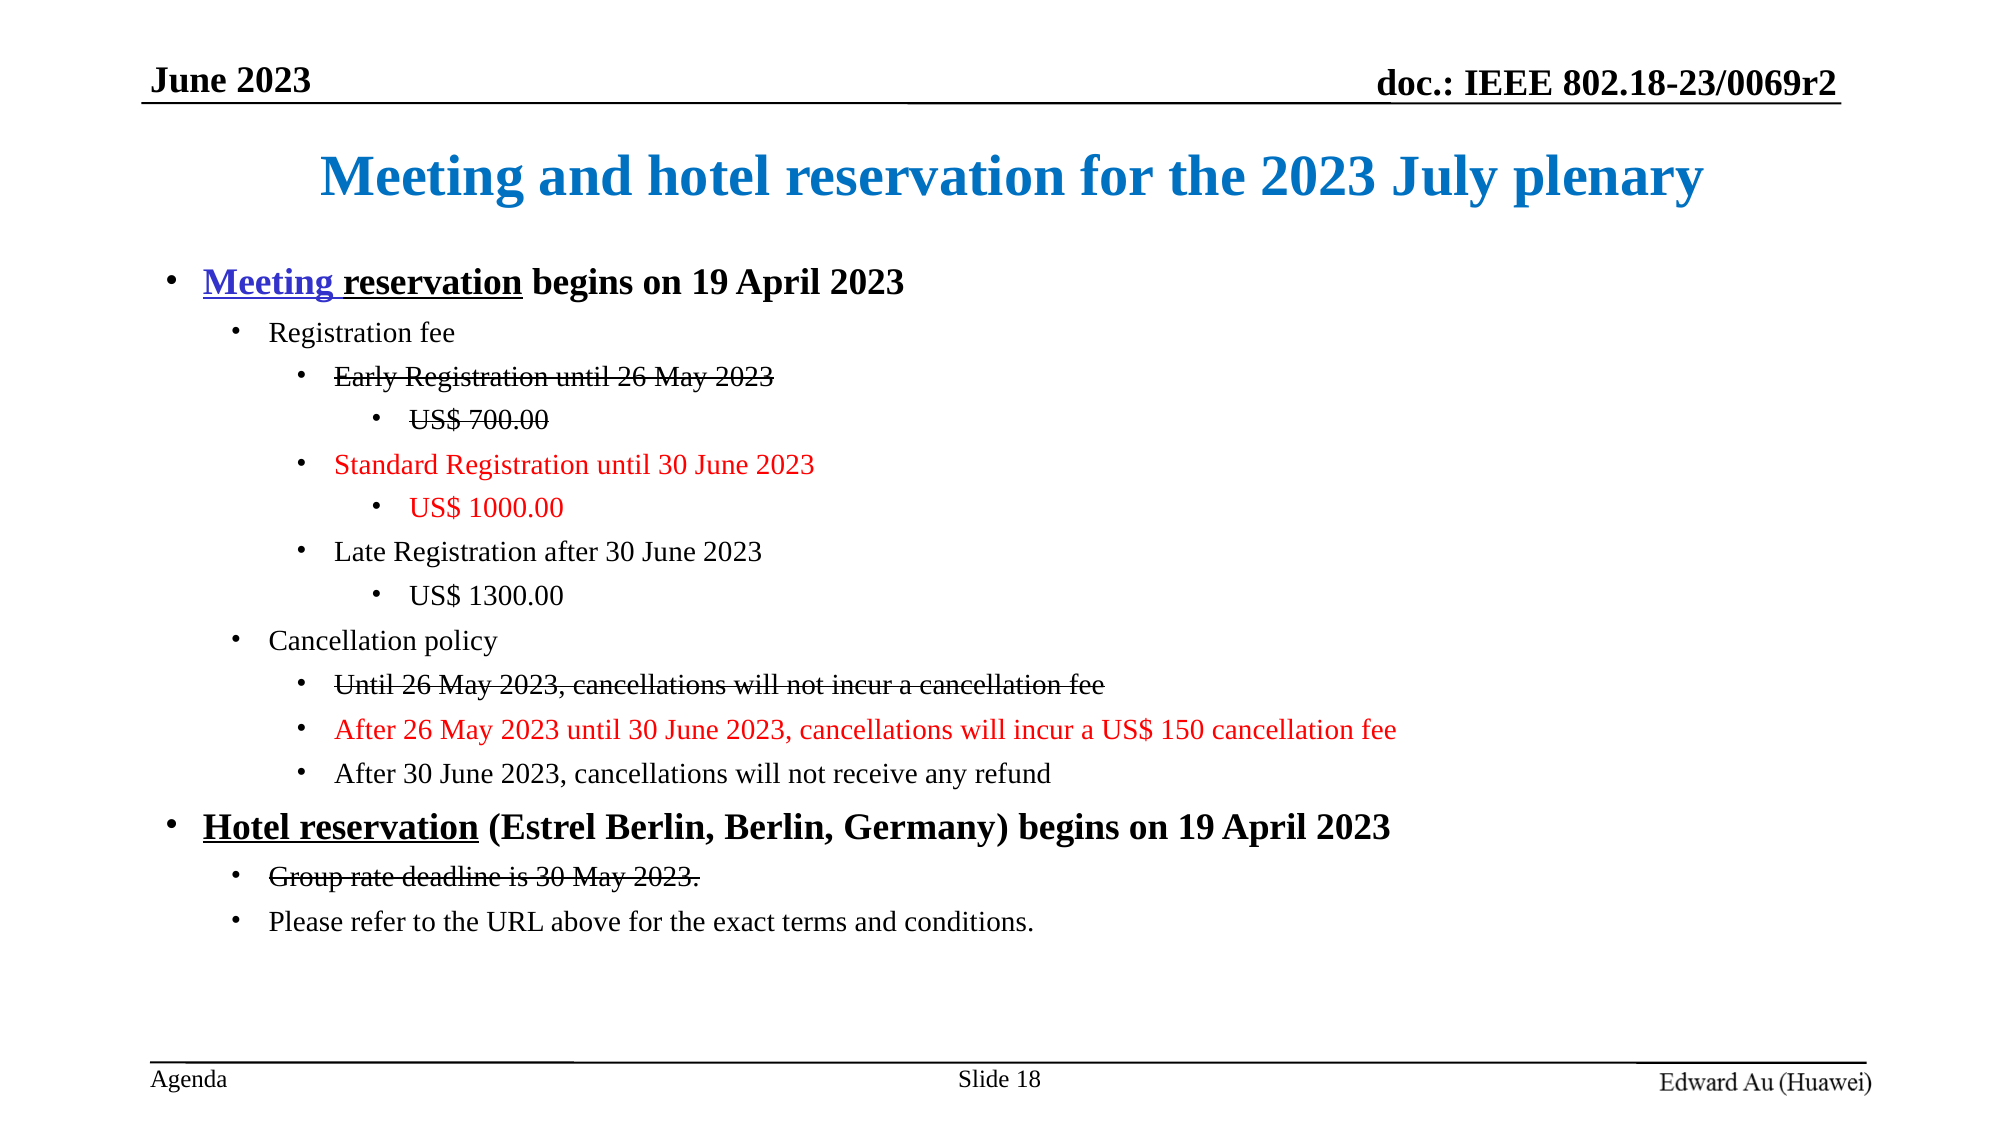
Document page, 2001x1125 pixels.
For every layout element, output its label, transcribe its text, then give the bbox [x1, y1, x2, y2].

list Meeting reservation begins on 19 April 2023 Registration fee Early Registration until 26 May 2023 US$ 700.00 Standard Registration until 30 June 2023 US$ 1000.00 Late Registration after 30 June 2023 US$ 1300.00 Cancellation policy Until 26 May 2023, cancellations will not incur a cancellation fee After 26 May 2023 until 30 June 2023, cancellations will incur a US$ 150 cancellation fee After 30 June 2023, cancellations will not receive any refund Hotel reservation (Estrel Berlin, Berlin, Germany) begins on 19 April 2023 Group rate deadline is 30 May 2023. Please refer to the URL above for the exact terms and conditions. [149, 249, 1844, 1059]
title Meeting and hotel reservation for the 2023 July plenary [162, 99, 1864, 246]
picture [1174, 1058, 1887, 1113]
slide_number Slide 18 [933, 1061, 1067, 1123]
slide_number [149, 54, 651, 101]
